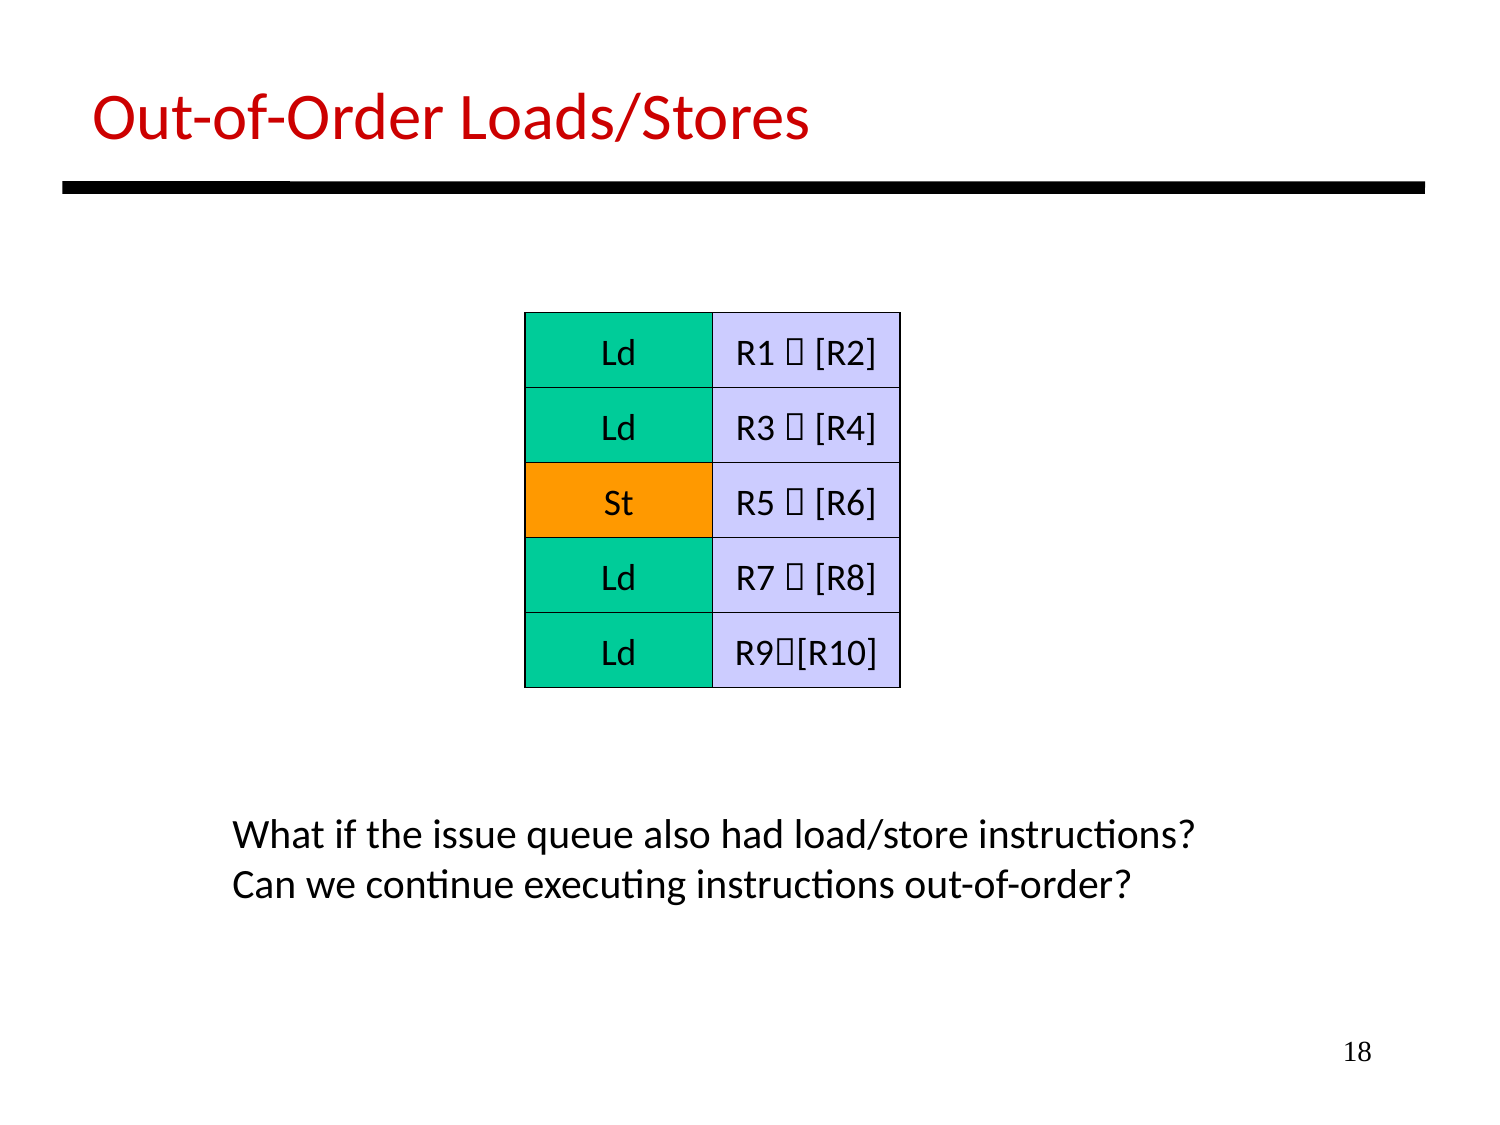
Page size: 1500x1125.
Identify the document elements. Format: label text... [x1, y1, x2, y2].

text_box What if the issue queue also had load/store instructions? Can we continue executing instructions out-of-order? [217, 799, 1222, 915]
text_box St [525, 462, 712, 537]
text_box Ld [525, 387, 712, 462]
text_box Ld [525, 312, 712, 387]
text_box R3  [R4] [712, 387, 900, 462]
text_box Out-of-Order Loads/Stores [77, 65, 827, 160]
text_box R7  [R8] [712, 537, 900, 612]
slide_number 18 [1074, 1024, 1388, 1101]
text_box Ld [525, 537, 712, 612]
text_box R1  [R2] [712, 312, 900, 387]
text_box Ld [525, 612, 712, 688]
text_box R9[R10] [712, 612, 900, 688]
text_box R5  [R6] [712, 462, 900, 537]
